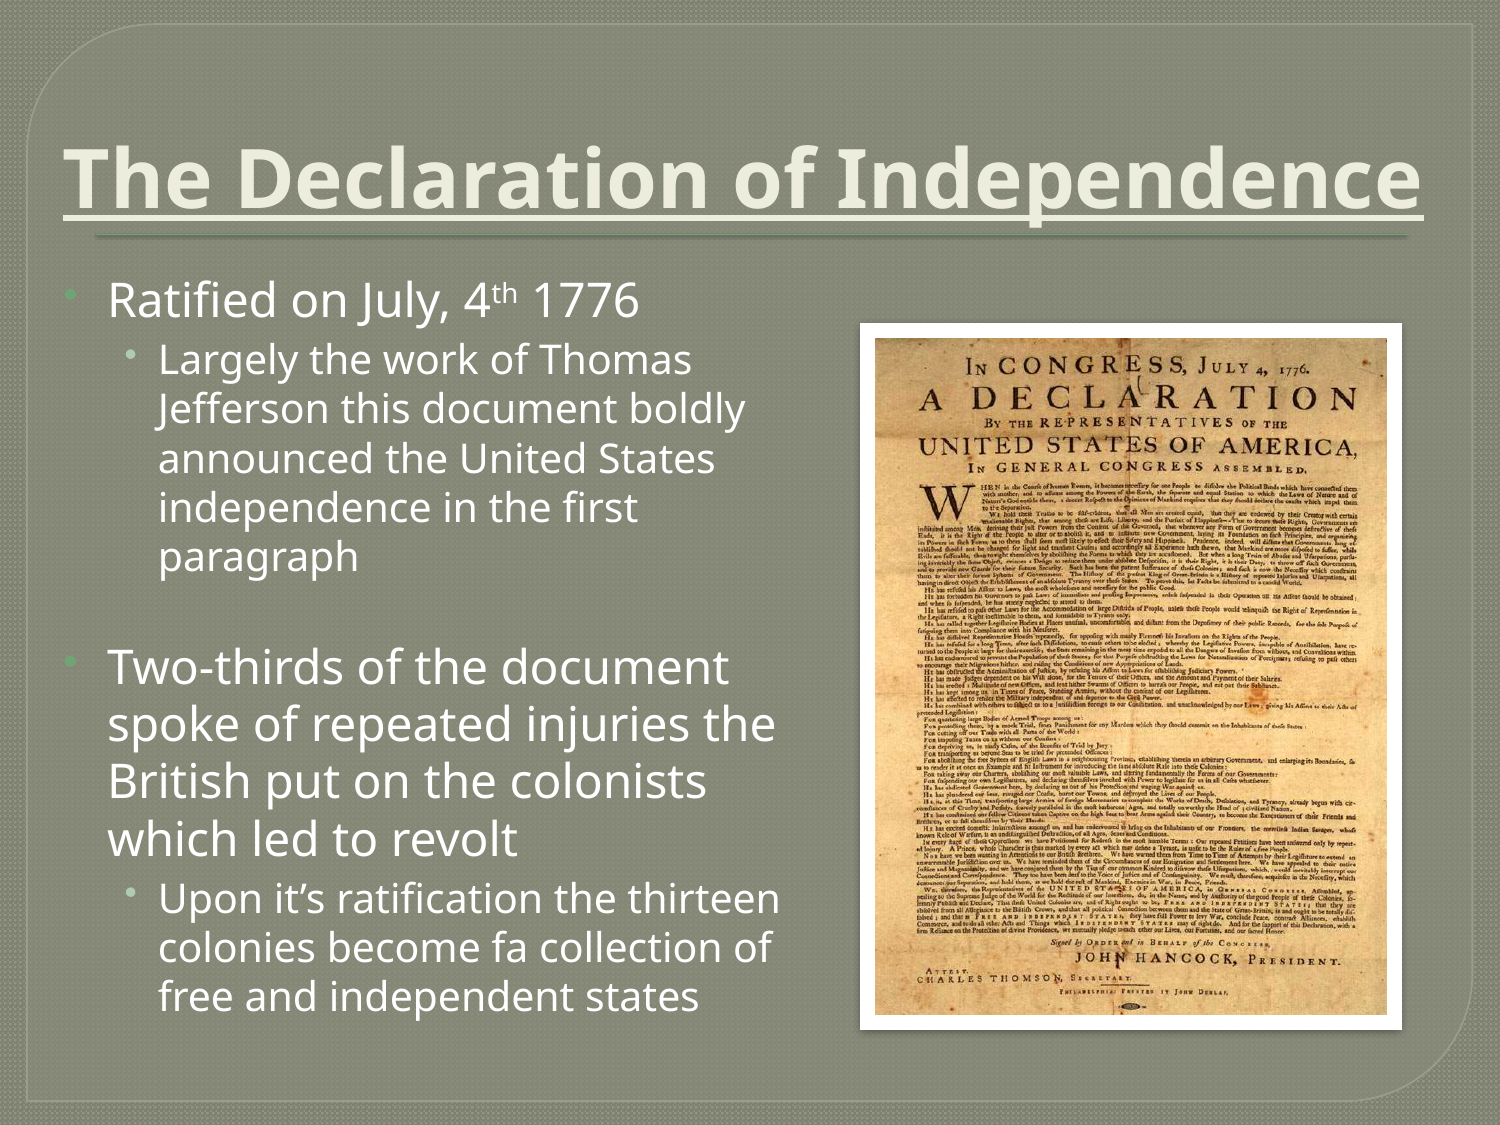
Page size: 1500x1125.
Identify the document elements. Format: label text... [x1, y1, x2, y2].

list Ratified on July, 4th 1776 Largely the work of Thomas Jefferson this document boldly announced the United States independence in the first paragraph Two-thirds of the document spoke of repeated injuries the British put on the colonists which led to revolt Upon it’s ratification the thirteen colonies become fa collection of free and independent states [50, 262, 850, 1028]
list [874, 337, 1388, 1016]
title The Declaration of Independence [12, 45, 1466, 233]
